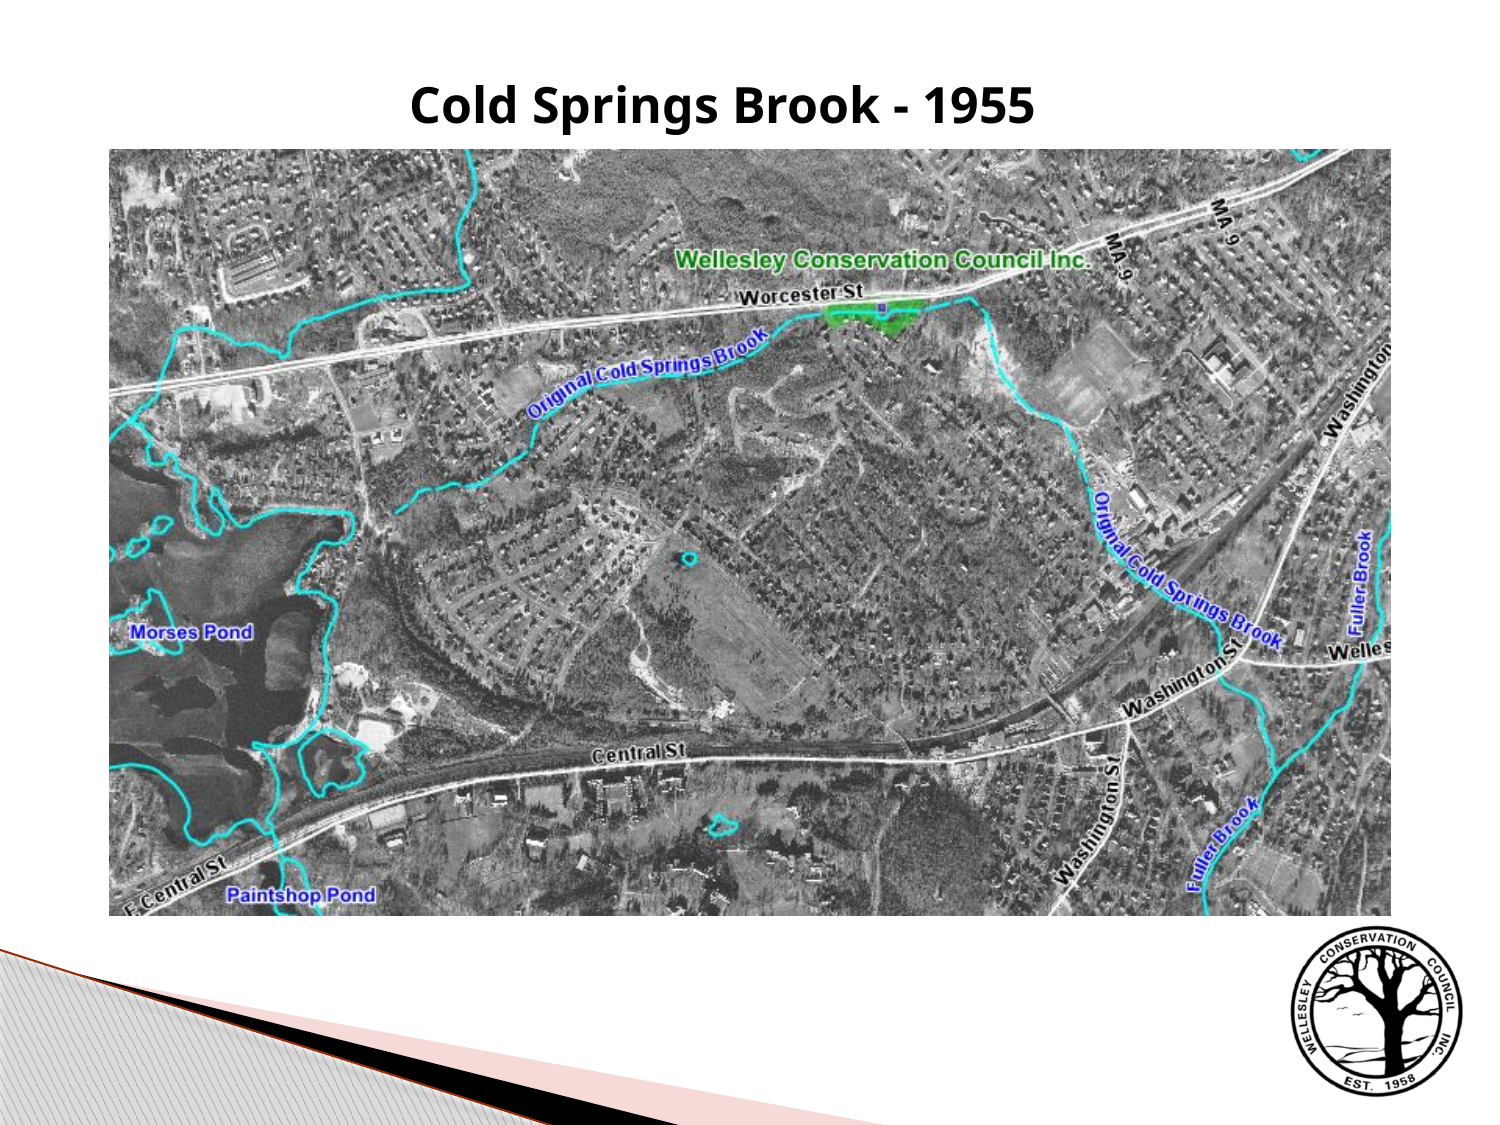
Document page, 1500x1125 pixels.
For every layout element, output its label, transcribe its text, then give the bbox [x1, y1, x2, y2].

picture [1274, 924, 1475, 1098]
text_box Cold Springs Brook - 1955 [35, 66, 1411, 141]
picture [109, 149, 1391, 916]
